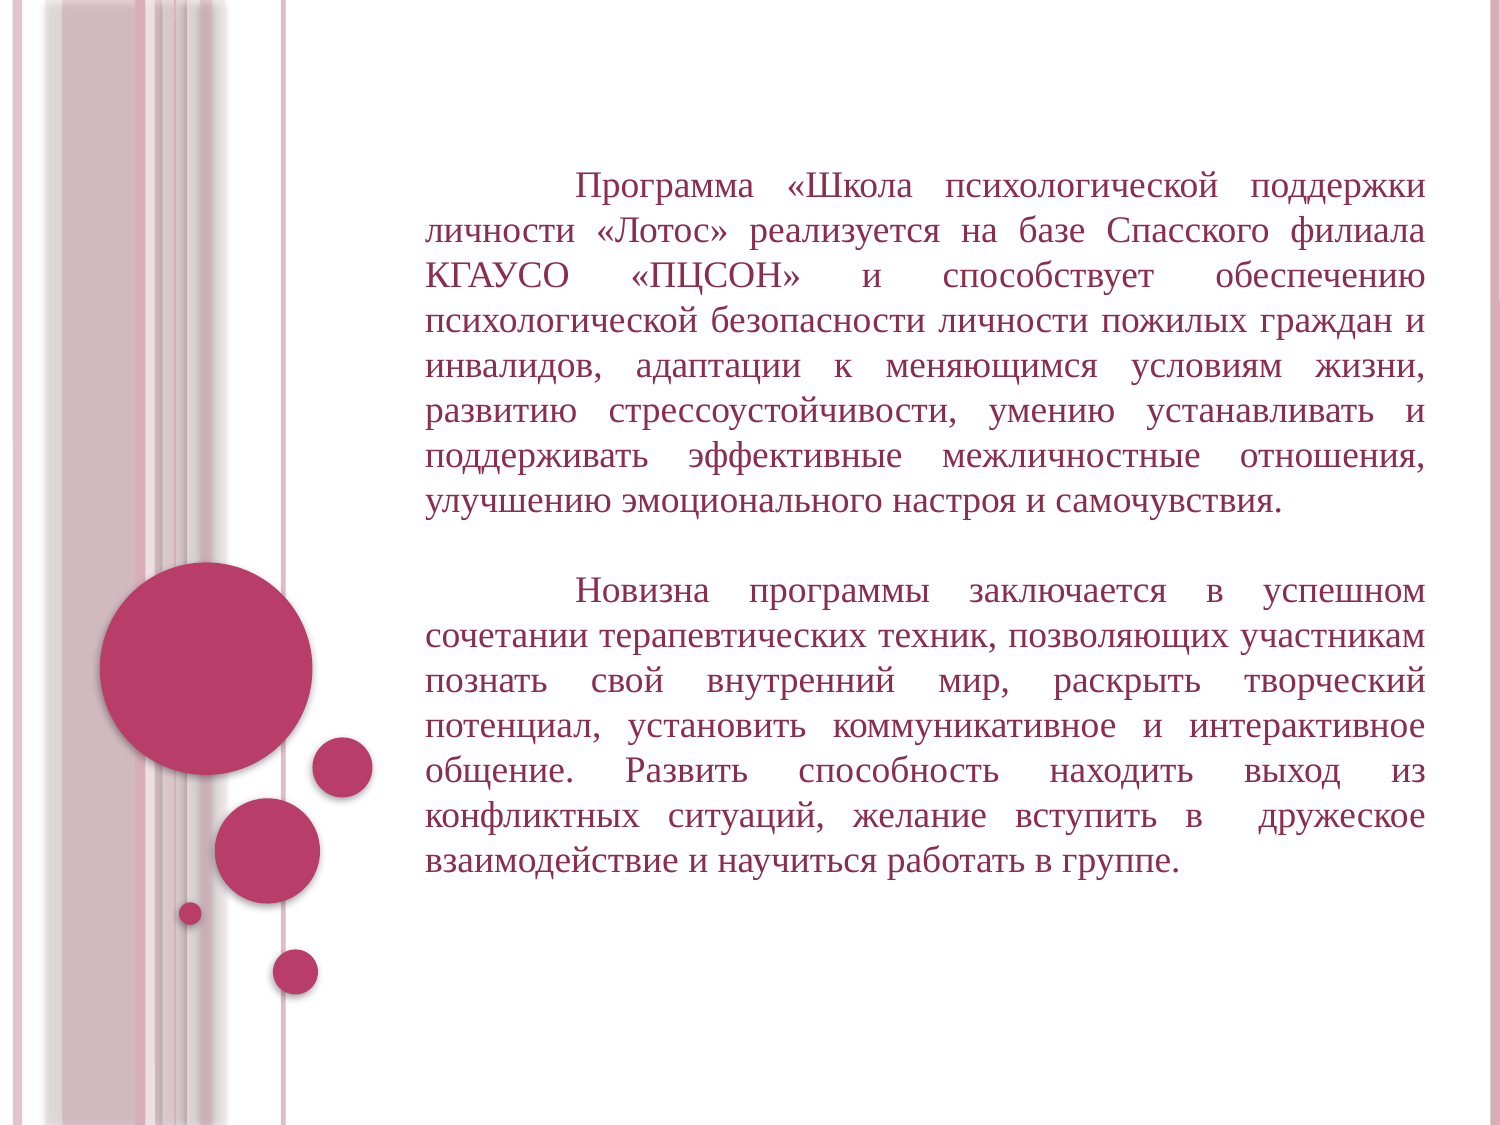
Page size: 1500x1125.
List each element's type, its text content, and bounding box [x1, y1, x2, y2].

text_box Программа «Школа психологической поддержки личности «Лотос» реализуется на базе Спасского филиала КГАУСО «ПЦСОН» и способствует обеспечению психологической безопасности личности пожилых граждан и инвалидов, адаптации к меняющимся условиям жизни, развитию стрессоустойчивости, умению устанавливать и поддерживать эффективные межличностные отношения, улучшению эмоционального настроя и самочувствия. Новизна программы заключается в успешном сочетании терапевтических техник, позволяющих участникам познать свой внутренний мир, раскрыть творческий потенциал, установить коммуникативное и интерактивное общение. Развить способность находить выход из конфликтных ситуаций, желание вступить в дружеское взаимодействие и научиться работать в группе. [410, 152, 1442, 933]
